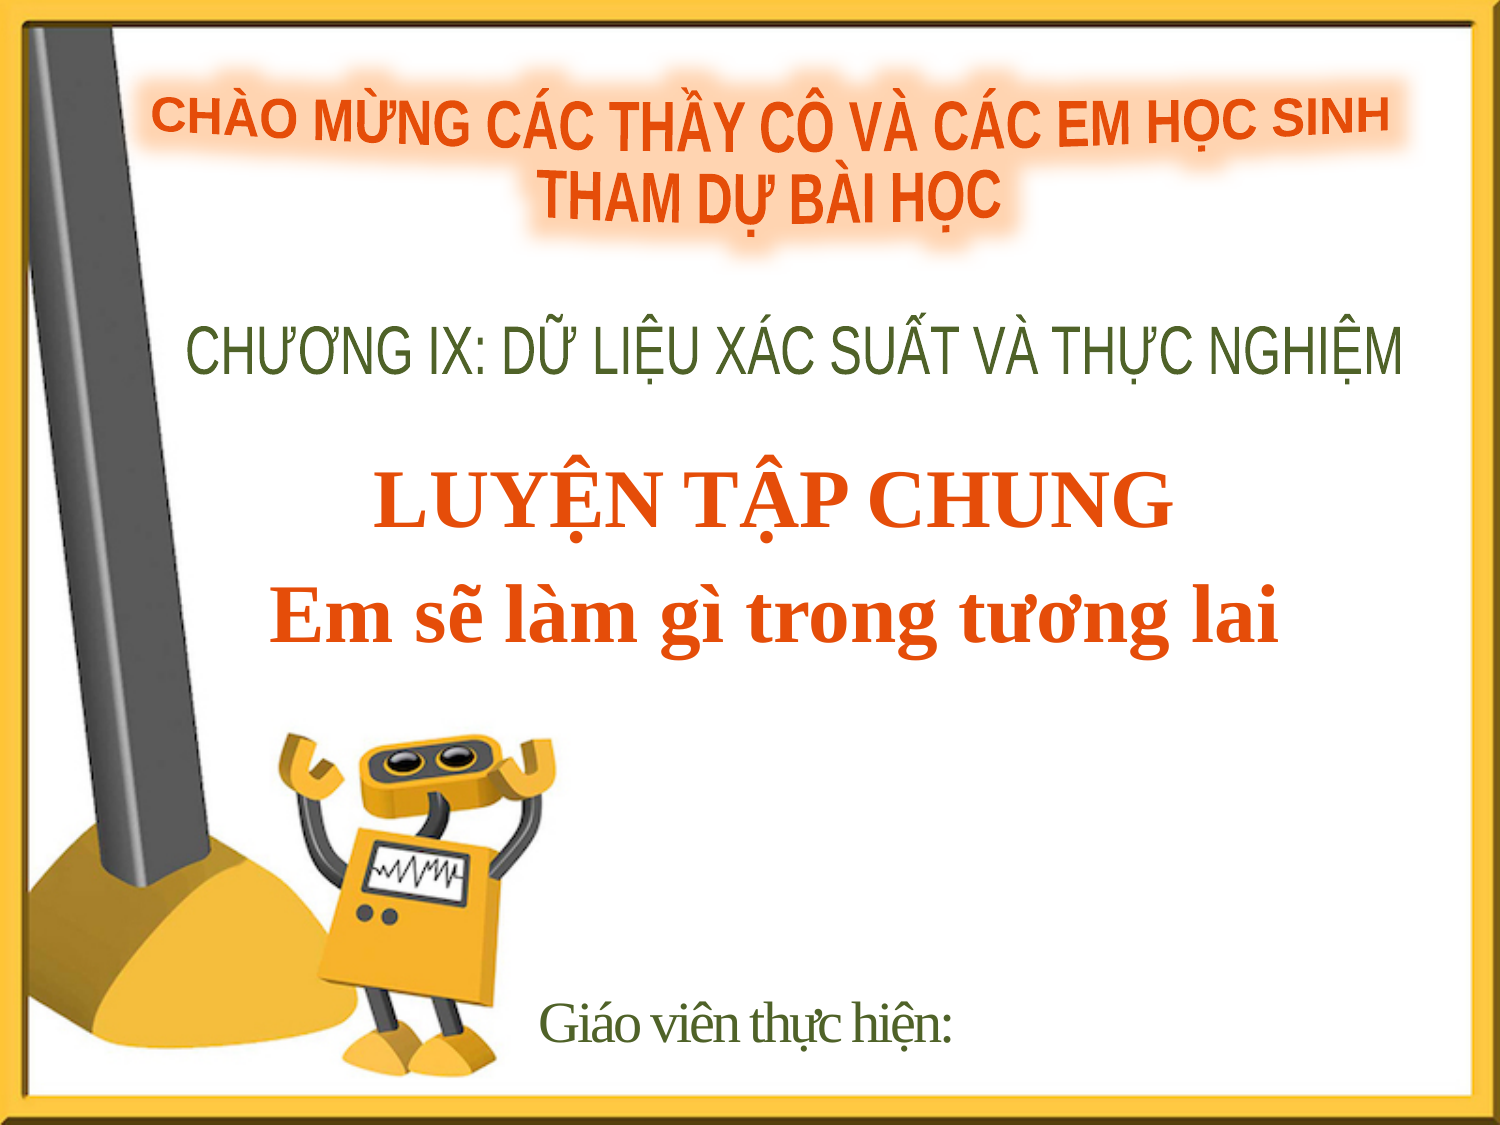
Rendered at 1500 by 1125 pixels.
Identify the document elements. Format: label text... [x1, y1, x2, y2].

text_box Giáo viên thực hiện: [523, 990, 1488, 1118]
text_box LUYỆN TẬP CHUNG Em sẽ làm gì trong tương lai [249, 447, 1300, 668]
picture [0, 0, 1500, 1125]
